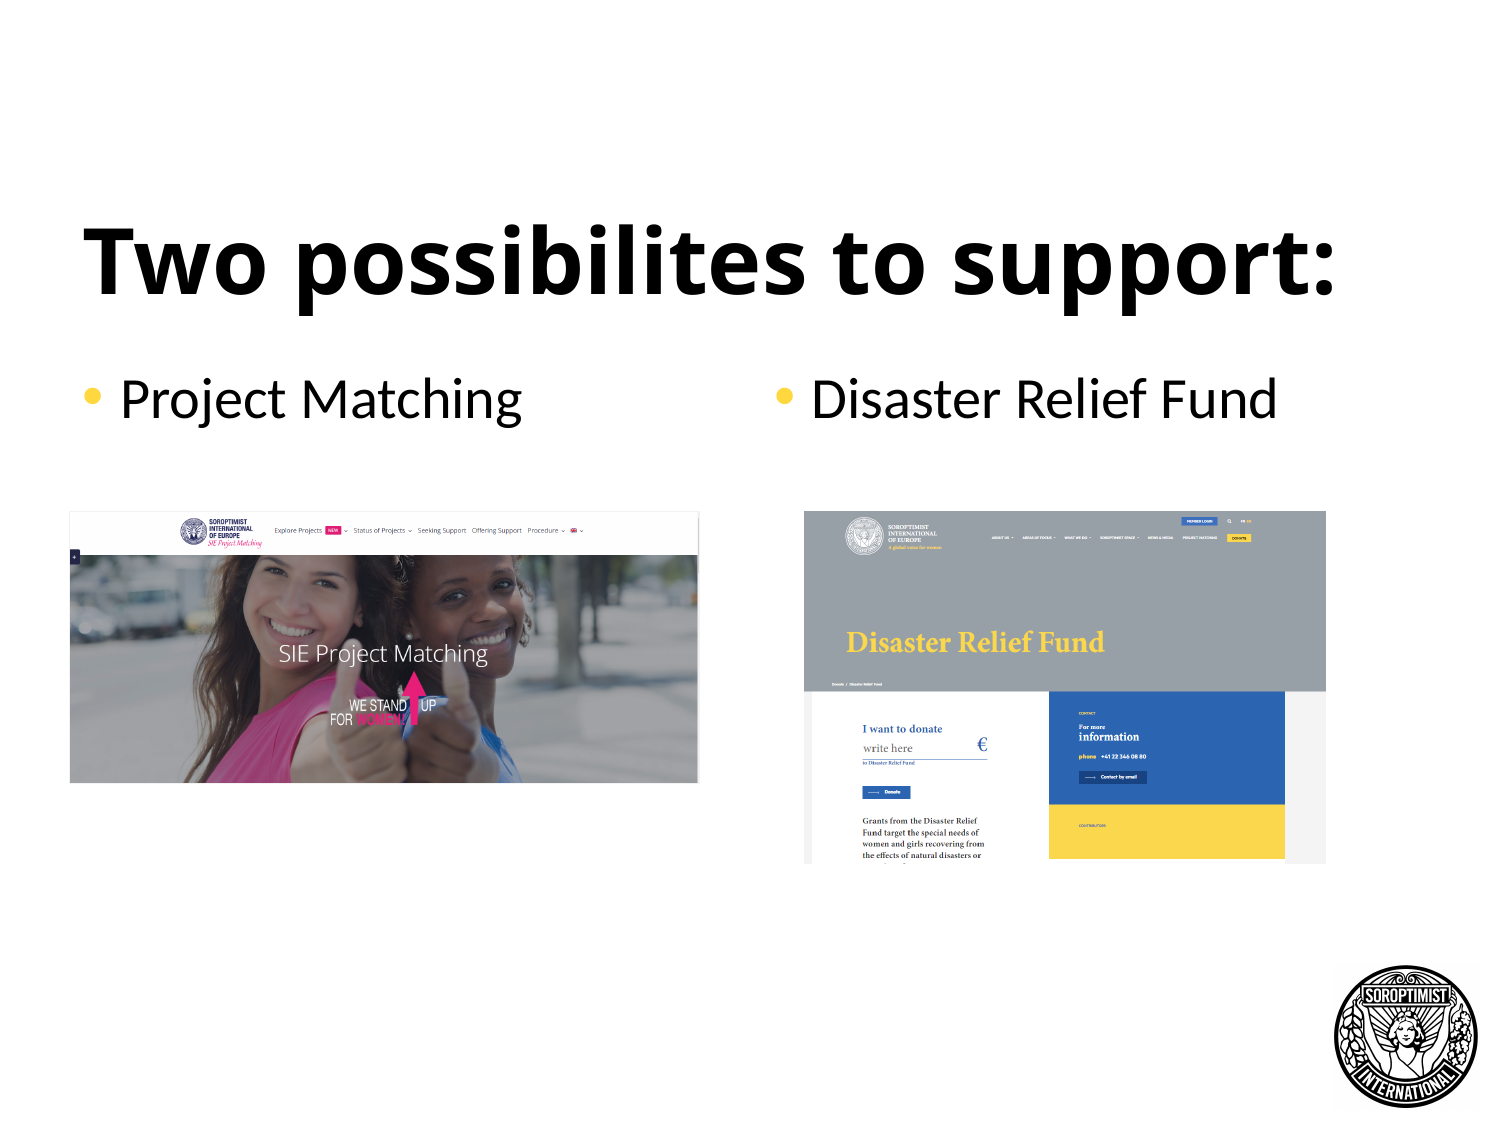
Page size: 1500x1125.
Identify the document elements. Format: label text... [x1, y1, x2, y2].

picture [804, 511, 1326, 864]
picture [1333, 963, 1481, 1110]
picture [69, 511, 700, 784]
list Disaster Relief Fund [759, 360, 1397, 972]
list Project Matching [67, 360, 741, 972]
title Two possibilites to support: [67, 188, 1362, 341]
